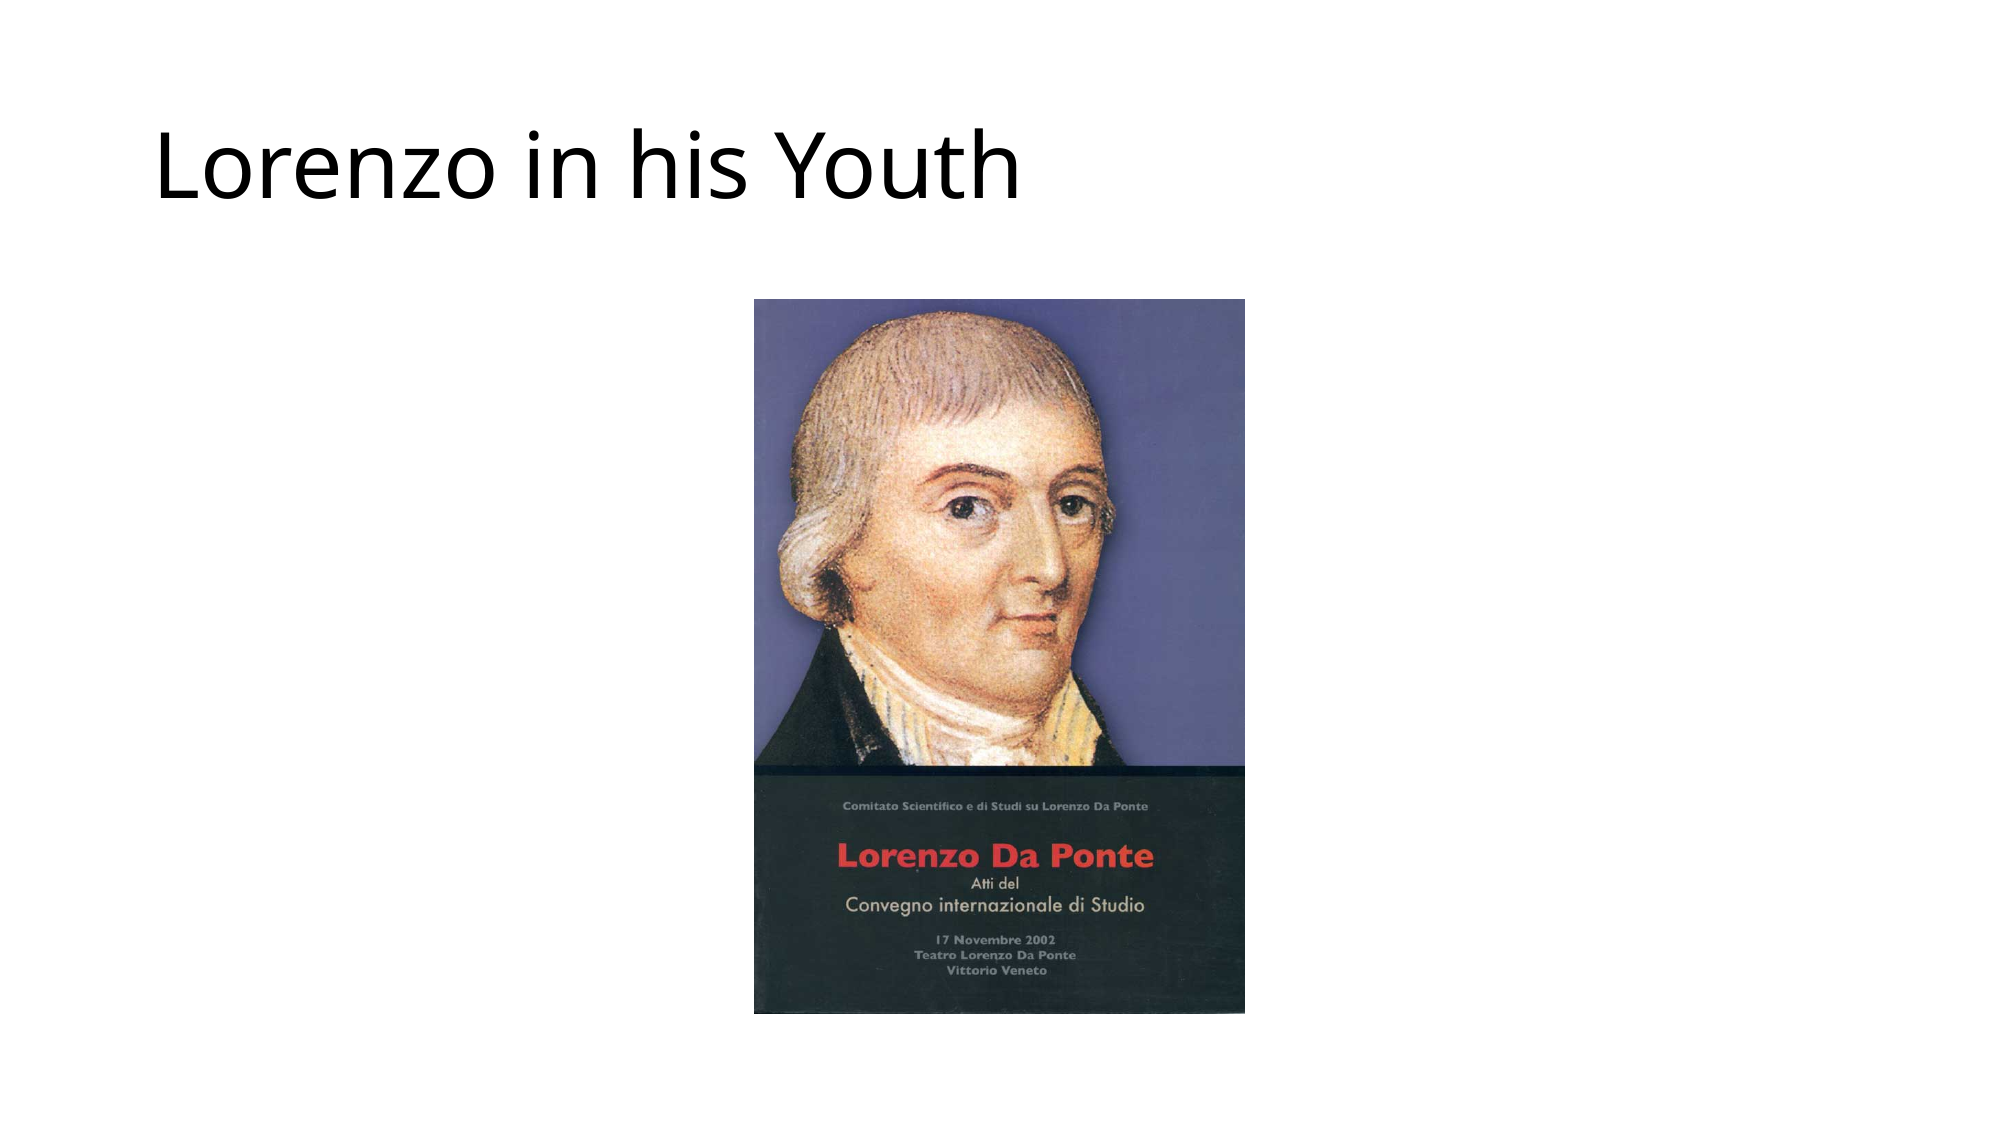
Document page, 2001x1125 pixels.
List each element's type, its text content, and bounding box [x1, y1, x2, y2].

title Lorenzo in his Youth [137, 59, 1863, 278]
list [754, 299, 1245, 1014]
